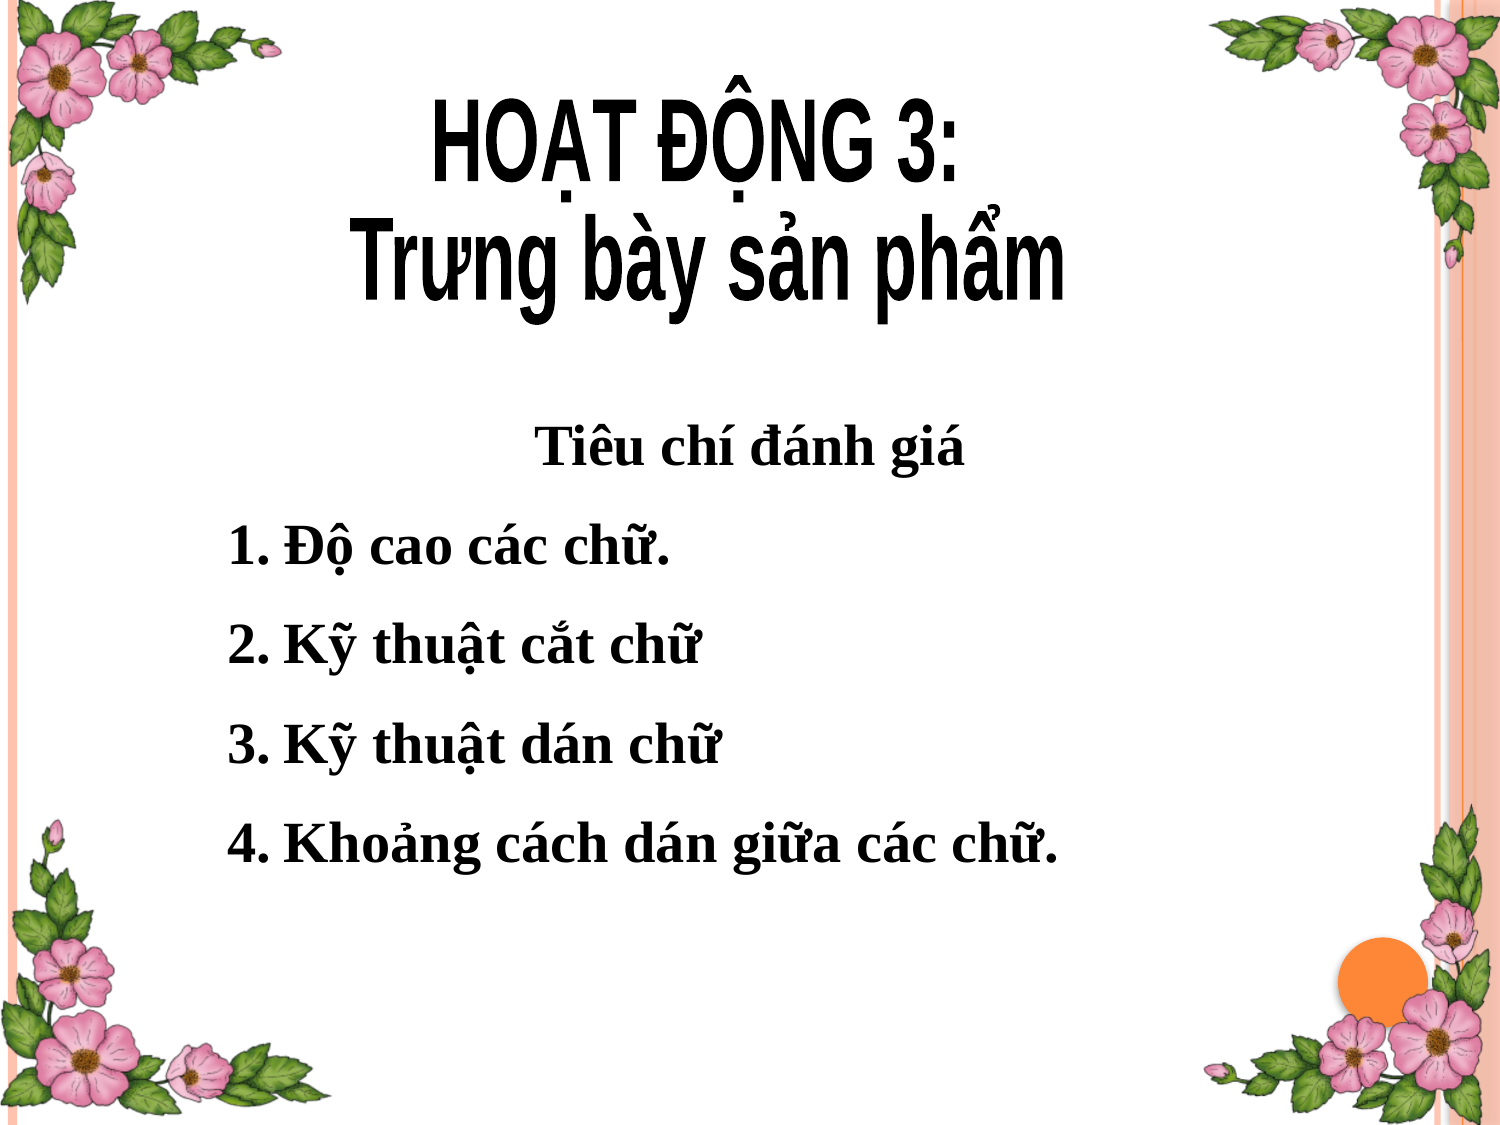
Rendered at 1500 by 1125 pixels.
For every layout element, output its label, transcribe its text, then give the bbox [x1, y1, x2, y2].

picture [1205, 0, 1500, 286]
text_box Tiêu chí đánh giá Độ cao các chữ. Kỹ thuật cắt chữ Kỹ thuật dán chữ Khoảng cách dán giữa các chữ. [212, 399, 1288, 882]
picture [1, 800, 336, 1125]
picture [0, 0, 288, 310]
picture [1196, 799, 1500, 1125]
